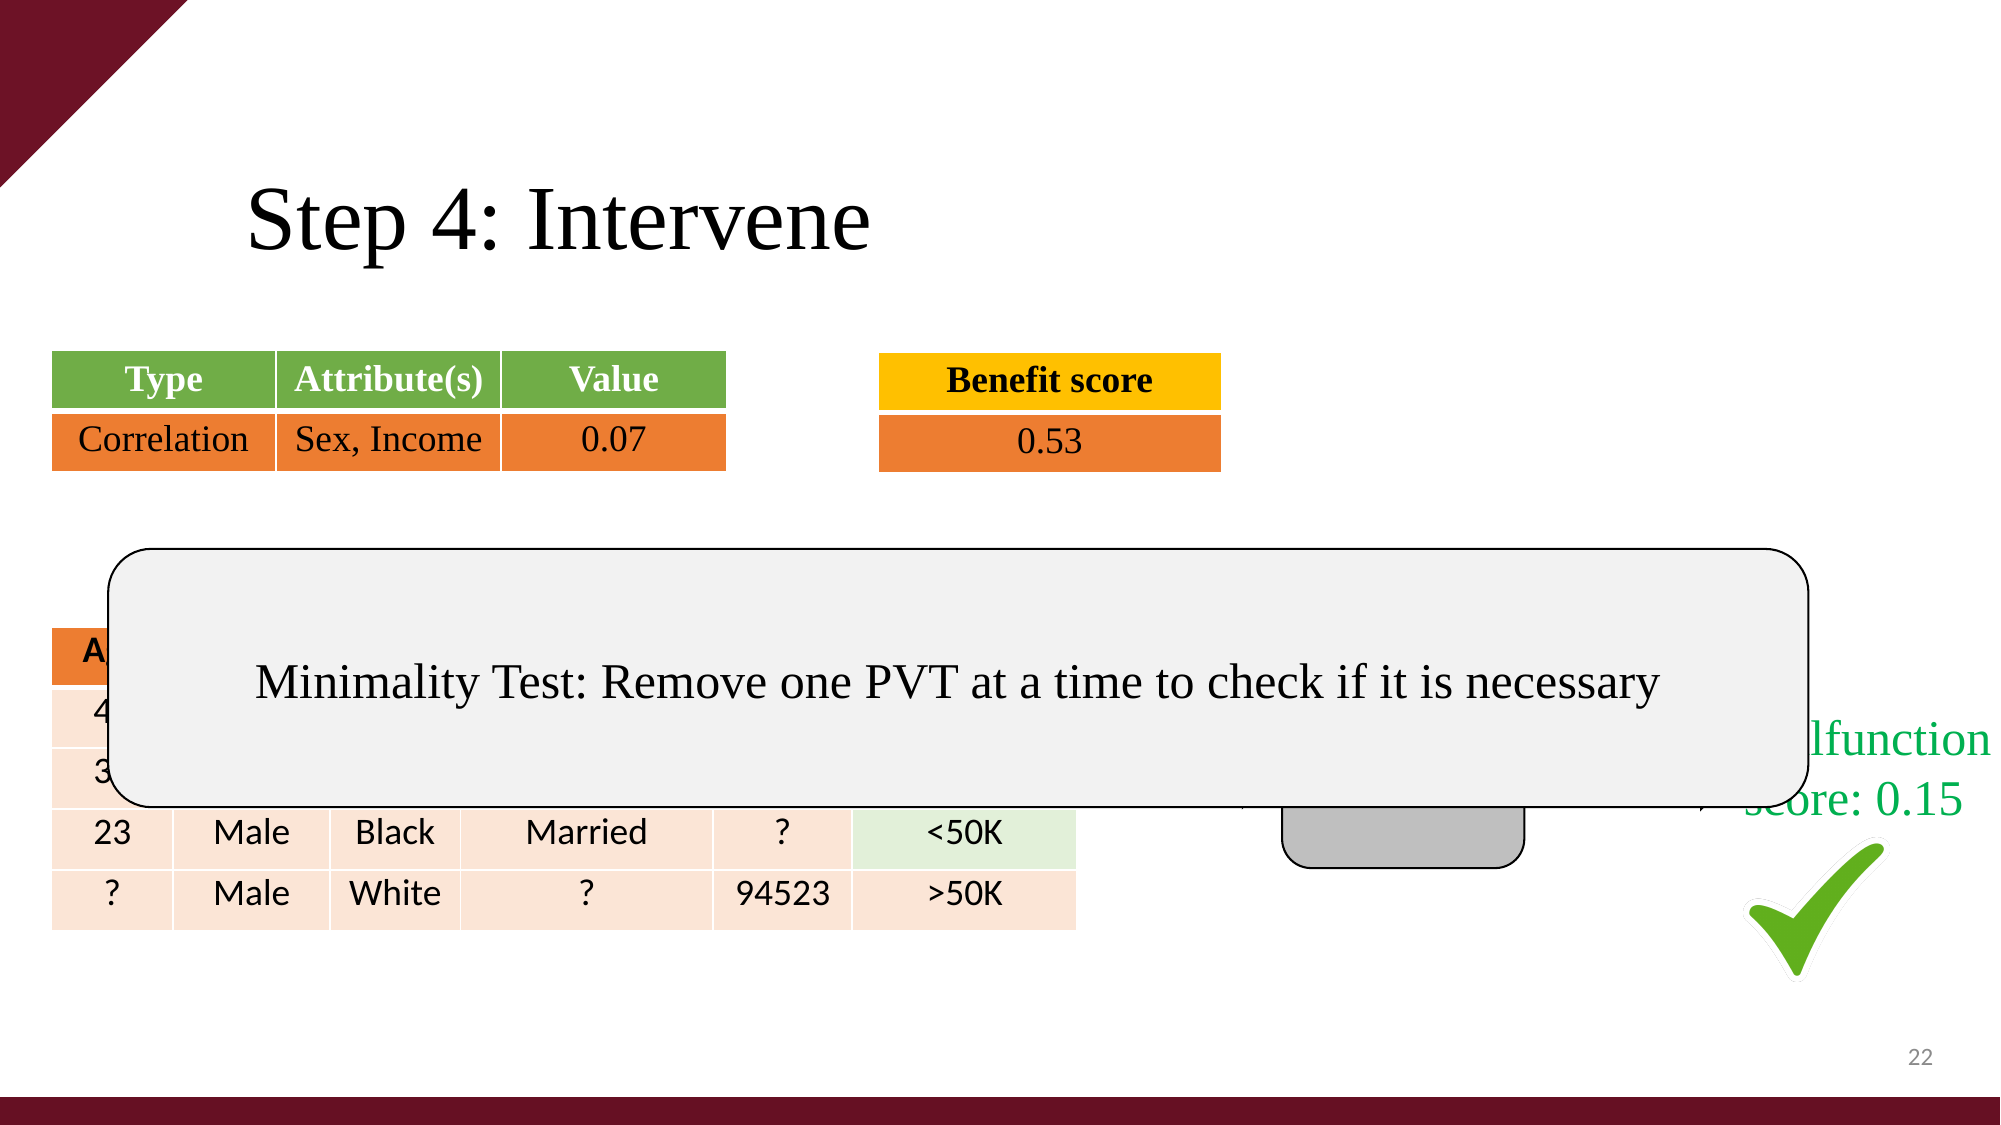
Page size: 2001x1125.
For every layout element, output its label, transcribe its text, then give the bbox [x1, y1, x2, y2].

slide_number 22 [1891, 1027, 1949, 1084]
table_cell 0.07 [502, 414, 726, 471]
table_cell <50K [853, 810, 1076, 869]
table_cell 94523 [714, 871, 851, 930]
table_cell ? [461, 871, 712, 930]
table_cell Married [461, 810, 712, 869]
table_cell >50K [853, 871, 1076, 930]
table_cell ? [714, 810, 851, 869]
table_header Attribute(s) [277, 351, 500, 408]
table_header Benefit score [879, 353, 1221, 410]
table_cell ? [52, 871, 172, 930]
table_cell Correlation [52, 414, 275, 471]
title Step 4: Intervene [230, 138, 1813, 302]
table_cell White [331, 871, 460, 930]
table_cell 45 [52, 690, 107, 747]
table_header Age [52, 628, 107, 685]
table_cell Black [331, 810, 460, 869]
table_cell Male [174, 810, 329, 869]
text_box Minimality Test: Remove one PVT at a time to check if it is necessary [107, 547, 1810, 809]
table_cell Male [174, 871, 329, 930]
table_header Type [52, 351, 275, 408]
text_box ML Model [1281, 809, 1526, 870]
text_box Malfunction score: 0.15 [1729, 697, 2000, 833]
table_cell 0.53 [879, 415, 1221, 472]
table_cell 33 [52, 749, 141, 808]
picture [1742, 837, 1890, 982]
table_cell Sex, Income [277, 414, 500, 471]
table_cell 23 [52, 810, 172, 869]
table_header Value [502, 351, 726, 408]
